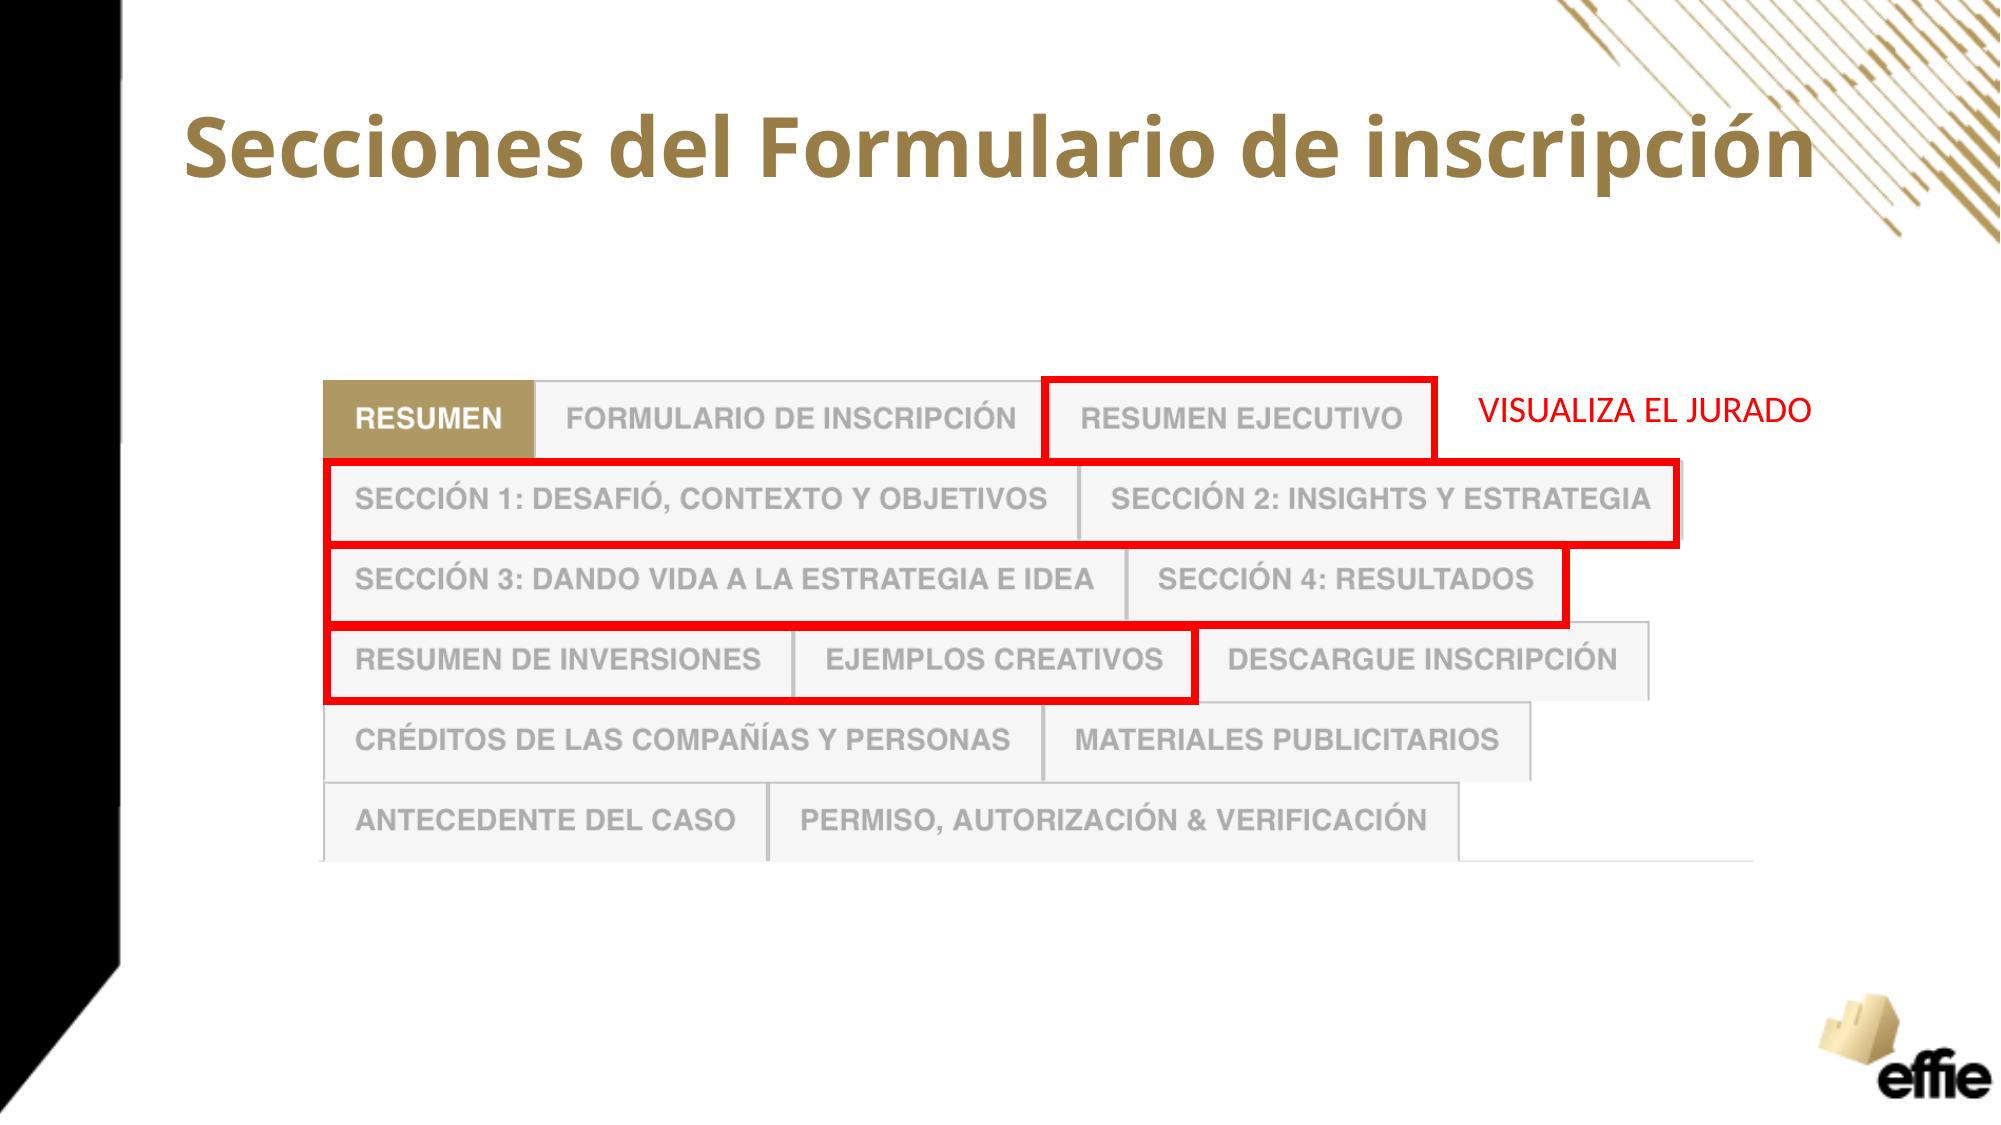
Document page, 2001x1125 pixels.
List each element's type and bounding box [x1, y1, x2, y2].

picture [0, 0, 2000, 1122]
list [304, 361, 1753, 862]
